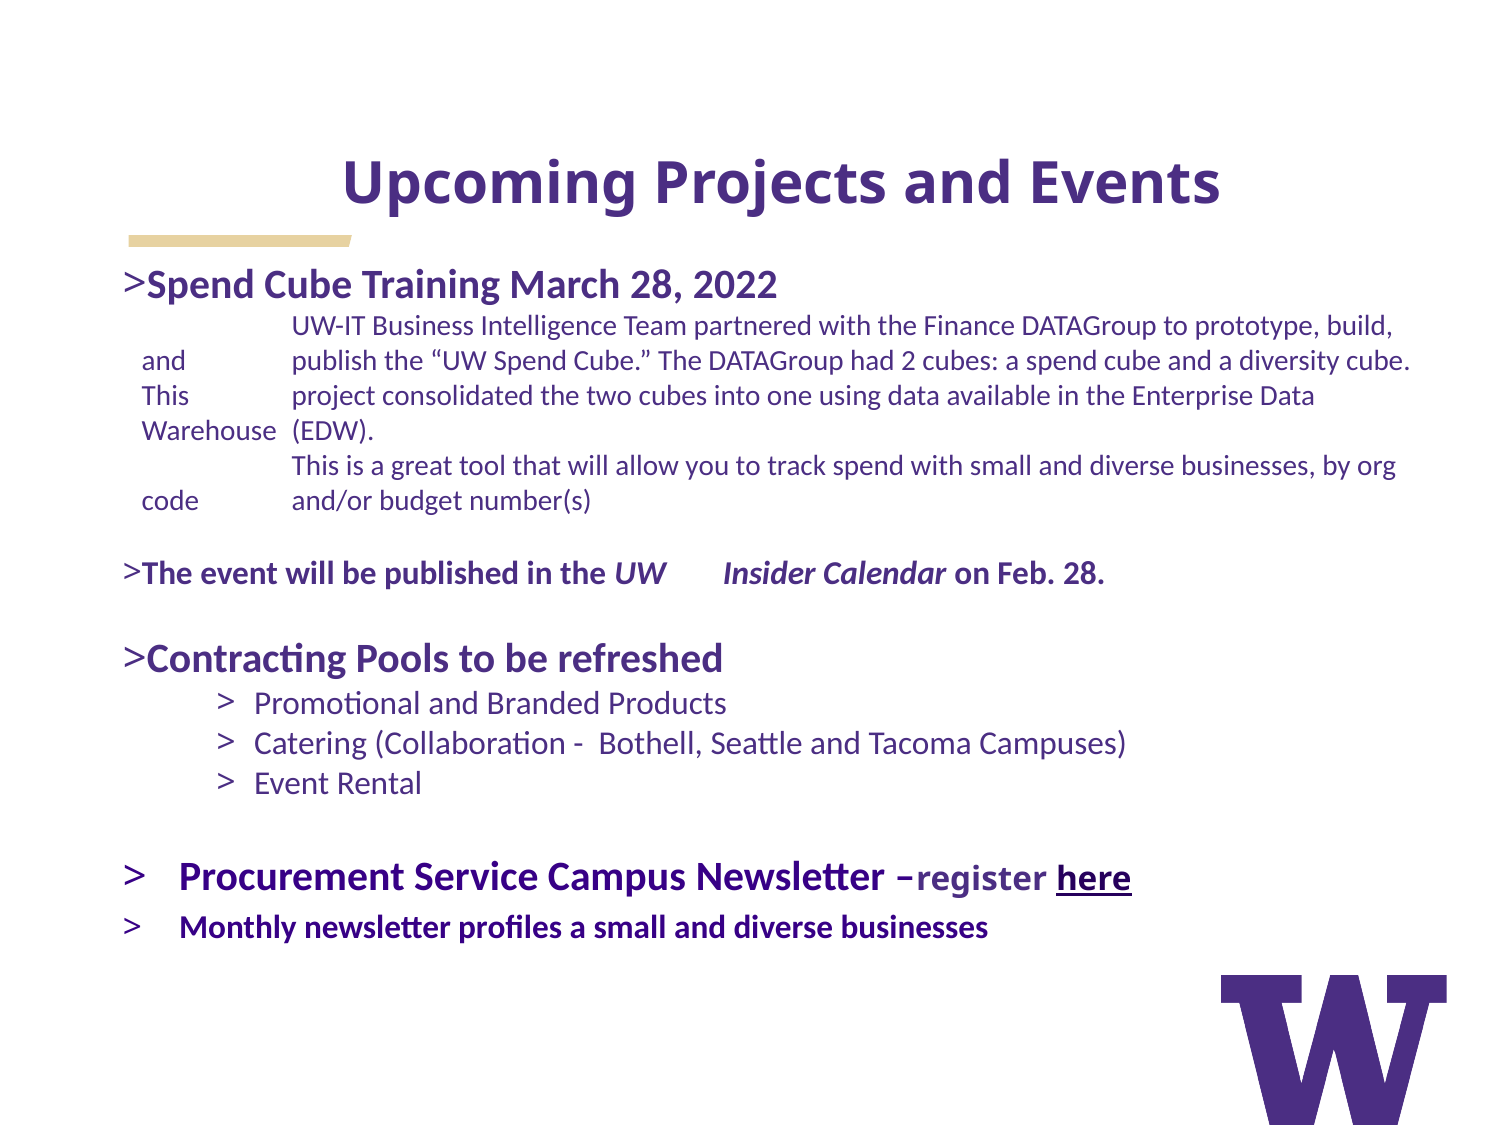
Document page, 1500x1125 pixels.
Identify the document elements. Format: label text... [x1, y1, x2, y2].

picture [1221, 1064, 1447, 1125]
picture [128, 235, 352, 247]
list Upcoming Projects and Events [110, 60, 1453, 224]
list Spend Cube Training March 28, 2022 UW-IT Business Intelligence Team partnered with the Finance DATAGroup to prototype, build, and publish the “UW Spend Cube.” The DATAGroup had 2 cubes: a spend cube and a diversity cube. This project consolidated the two cubes into one using data available in the Enterprise Data Warehouse (EDW). This is a great tool that will allow you to track spend with small and diverse businesses, by org code and/or budget number(s) The event will be published in the UW Insider Calendar on Feb. 28. Contracting Pools to be refreshed Promotional and Branded Products Catering (Collaboration - Bothell, Seattle and Tacoma Campuses) Event Rental Procurement Service Campus Newsletter –register here Monthly newsletter profiles a small and diverse businesses [108, 249, 1453, 1064]
